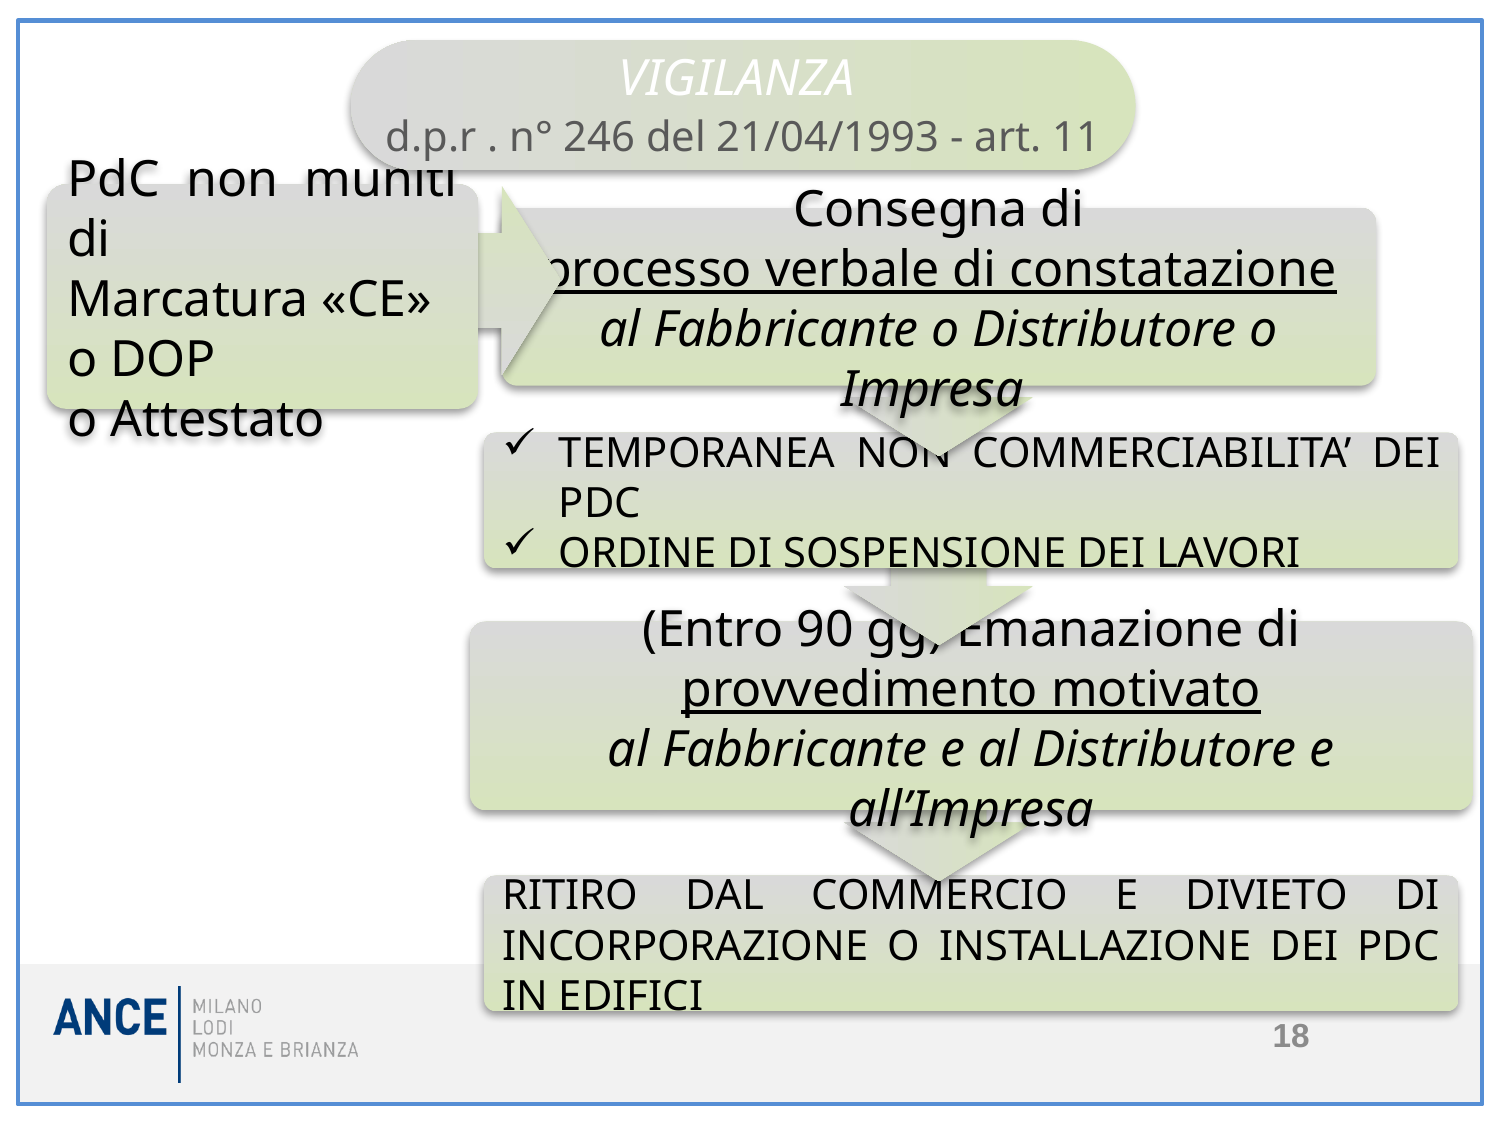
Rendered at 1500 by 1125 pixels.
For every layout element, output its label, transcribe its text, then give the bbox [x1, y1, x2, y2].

text_box [843, 823, 1033, 883]
text_box [843, 398, 1033, 458]
text_box RITIRO DAL COMMERCIO E DIVIETO DI INCORPORAZIONE O INSTALLAZIONE DEI PDC IN EDIFICI [482, 873, 1461, 1014]
picture [53, 986, 358, 1083]
text_box Consegna di processo verbale di constatazione al Fabbricante o Distributore o Impresa [506, 205, 1379, 388]
text_box PdC non muniti di Marcatura «CE» o DOP o Attestato [44, 182, 481, 411]
text_box [484, 185, 563, 376]
text_box TEMPORANEA NON COMMERCIABILITA’ DEI PDC ORDINE DI SOSPENSIONE DEI LAVORI [482, 430, 1461, 571]
slide_number 18 [1116, 1004, 1467, 1065]
text_box [843, 583, 1034, 647]
text_box (Entro 90 gg) Emanazione di provvedimento motivato al Fabbricante e al Distributore e all’Impresa [467, 619, 1476, 813]
text_box VIGILANZA d.p.r . n° 246 del 21/04/1993 - art. 11 [348, 38, 1138, 173]
